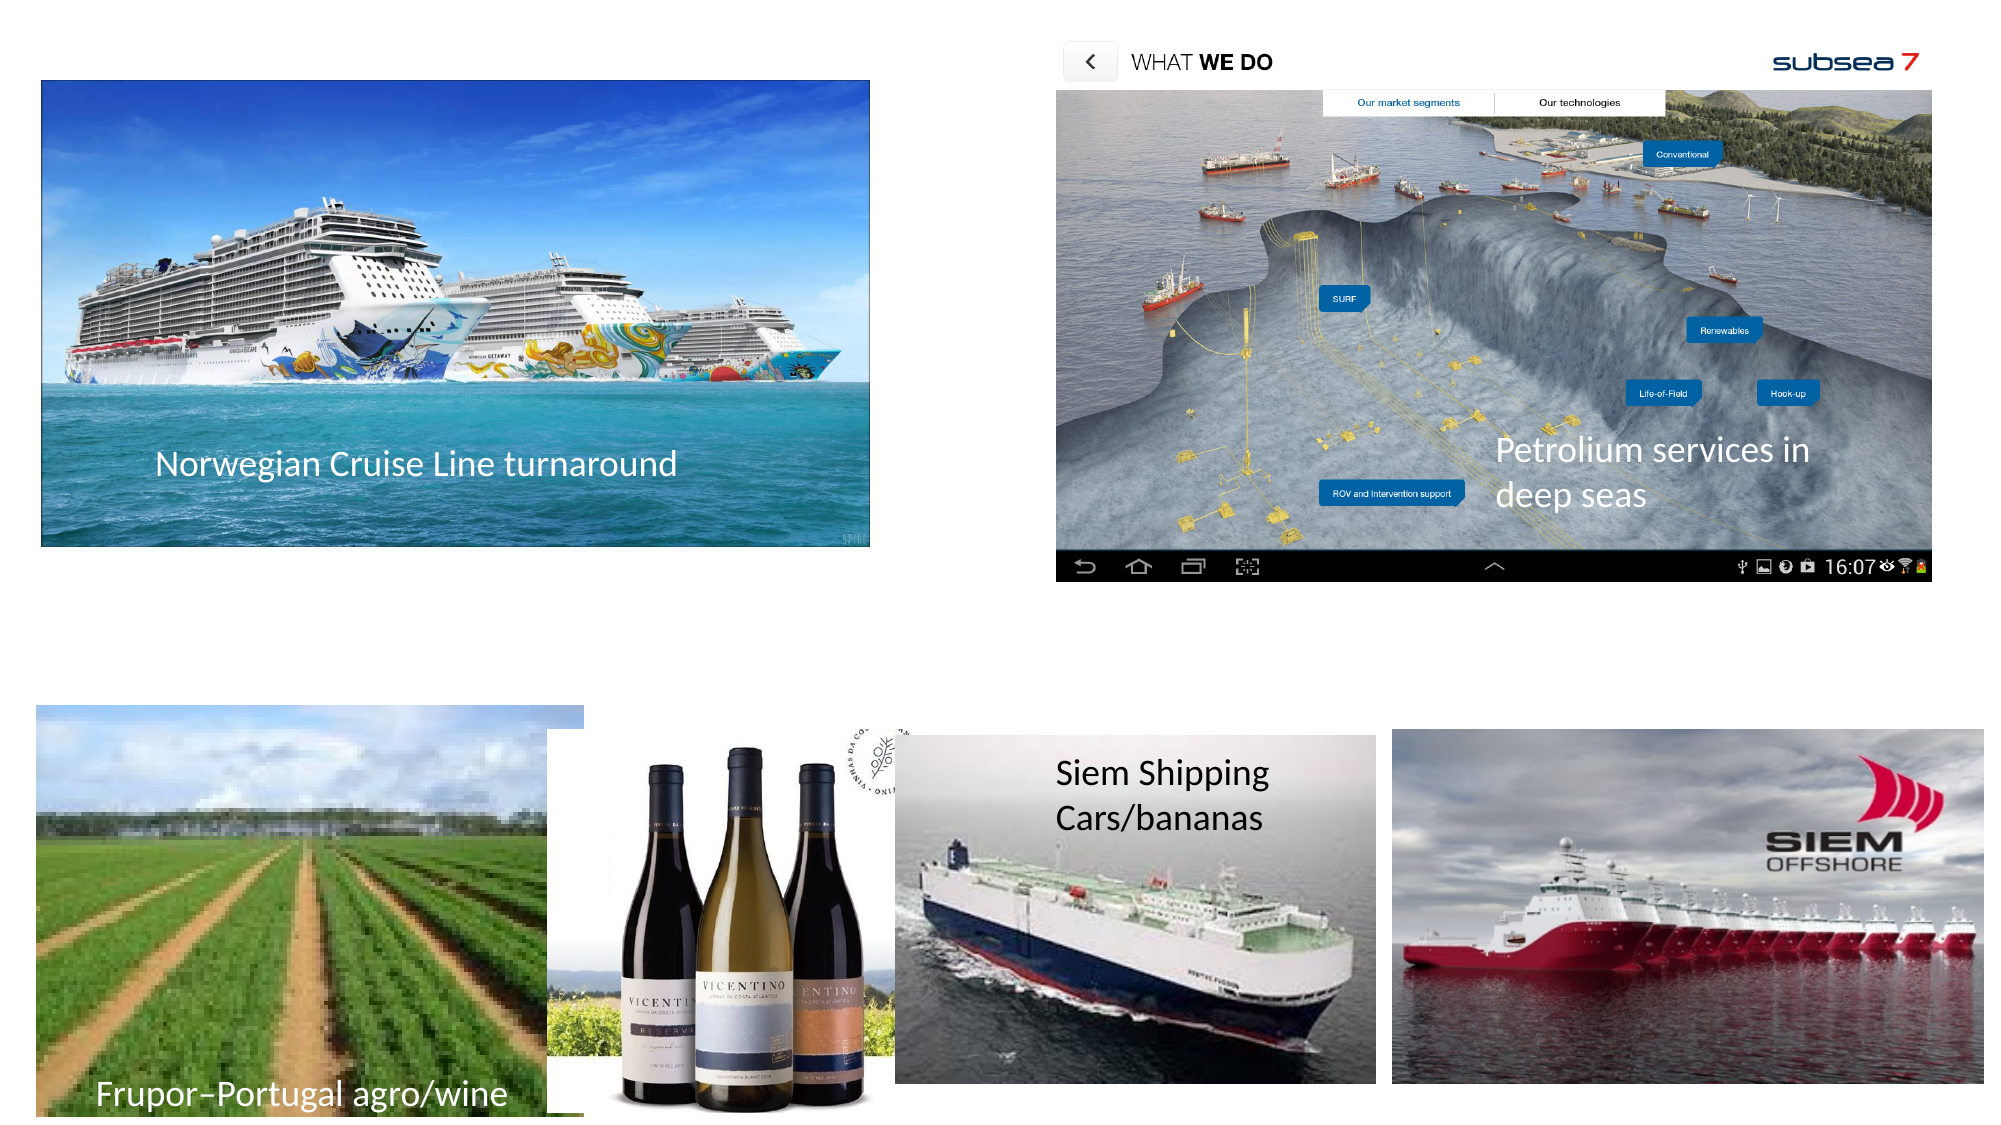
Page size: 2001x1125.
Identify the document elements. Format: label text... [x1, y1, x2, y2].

picture [1056, 34, 1932, 582]
picture [1392, 729, 1984, 1084]
text_box Frupor–Portugal agro/wine [81, 1117, 524, 1122]
picture [41, 80, 870, 547]
picture [36, 705, 1376, 1117]
